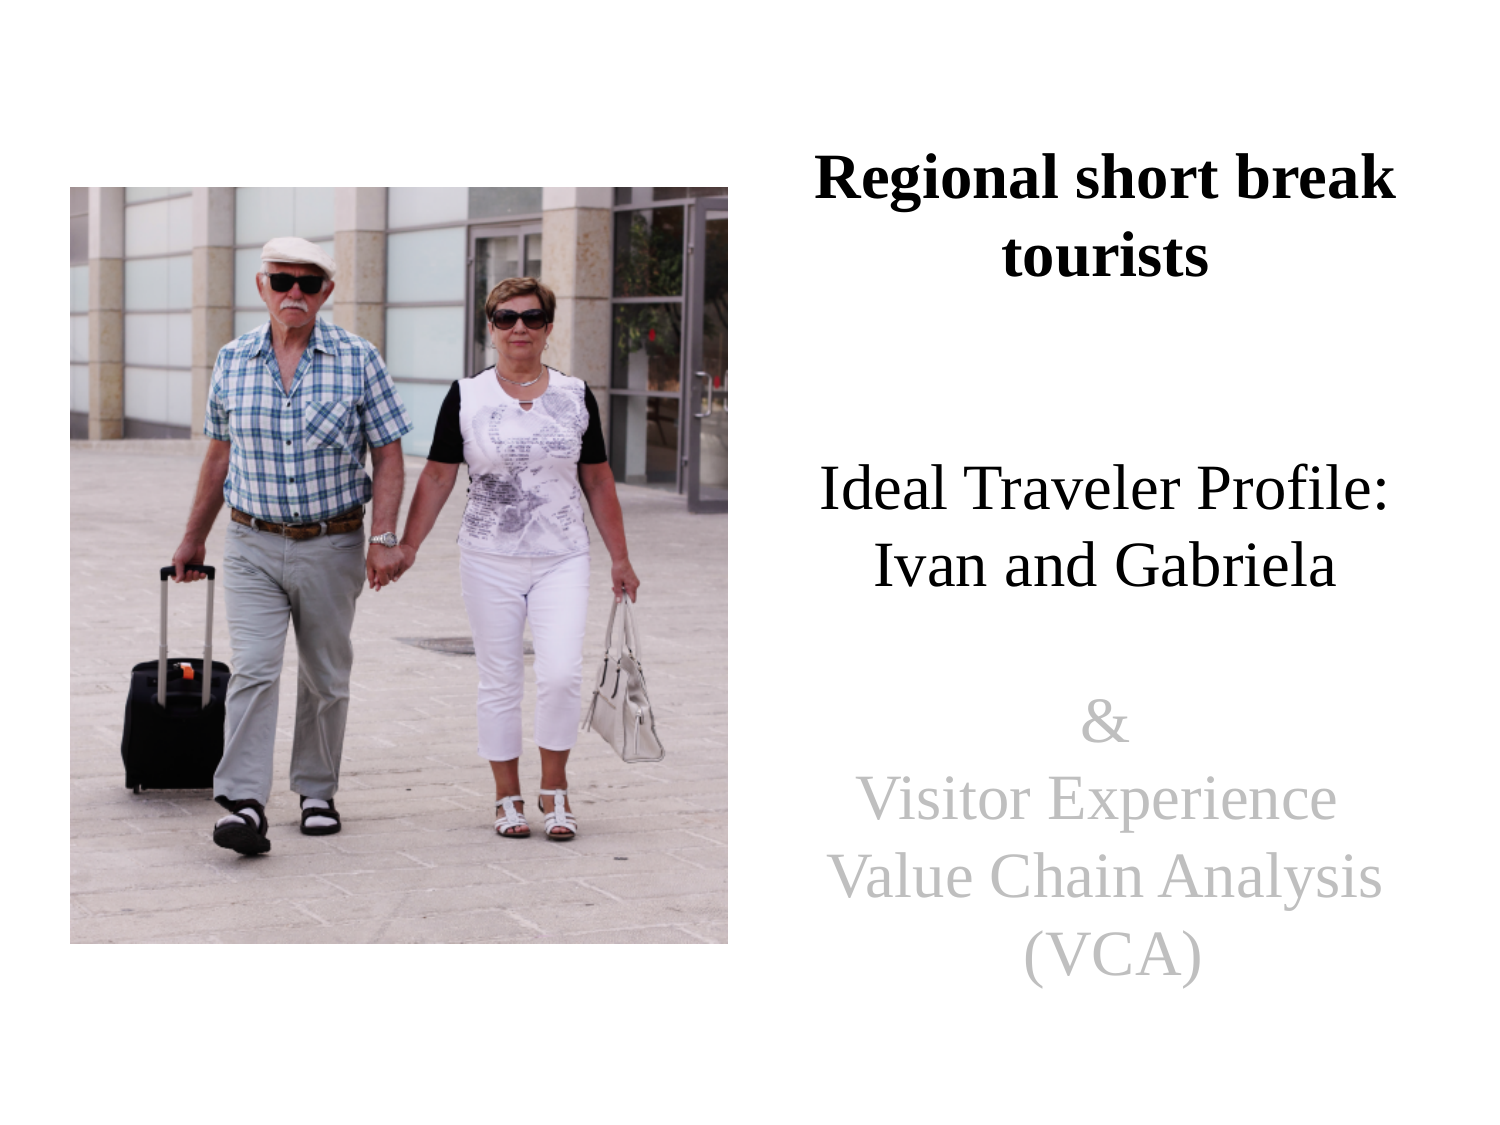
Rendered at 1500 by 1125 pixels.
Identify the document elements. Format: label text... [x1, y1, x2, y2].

picture [70, 187, 728, 944]
title Regional short break tourists Ideal Traveler Profile: Ivan and Gabriela & Visitor Experience Value Chain Analysis (VCA) [742, 122, 1469, 1000]
